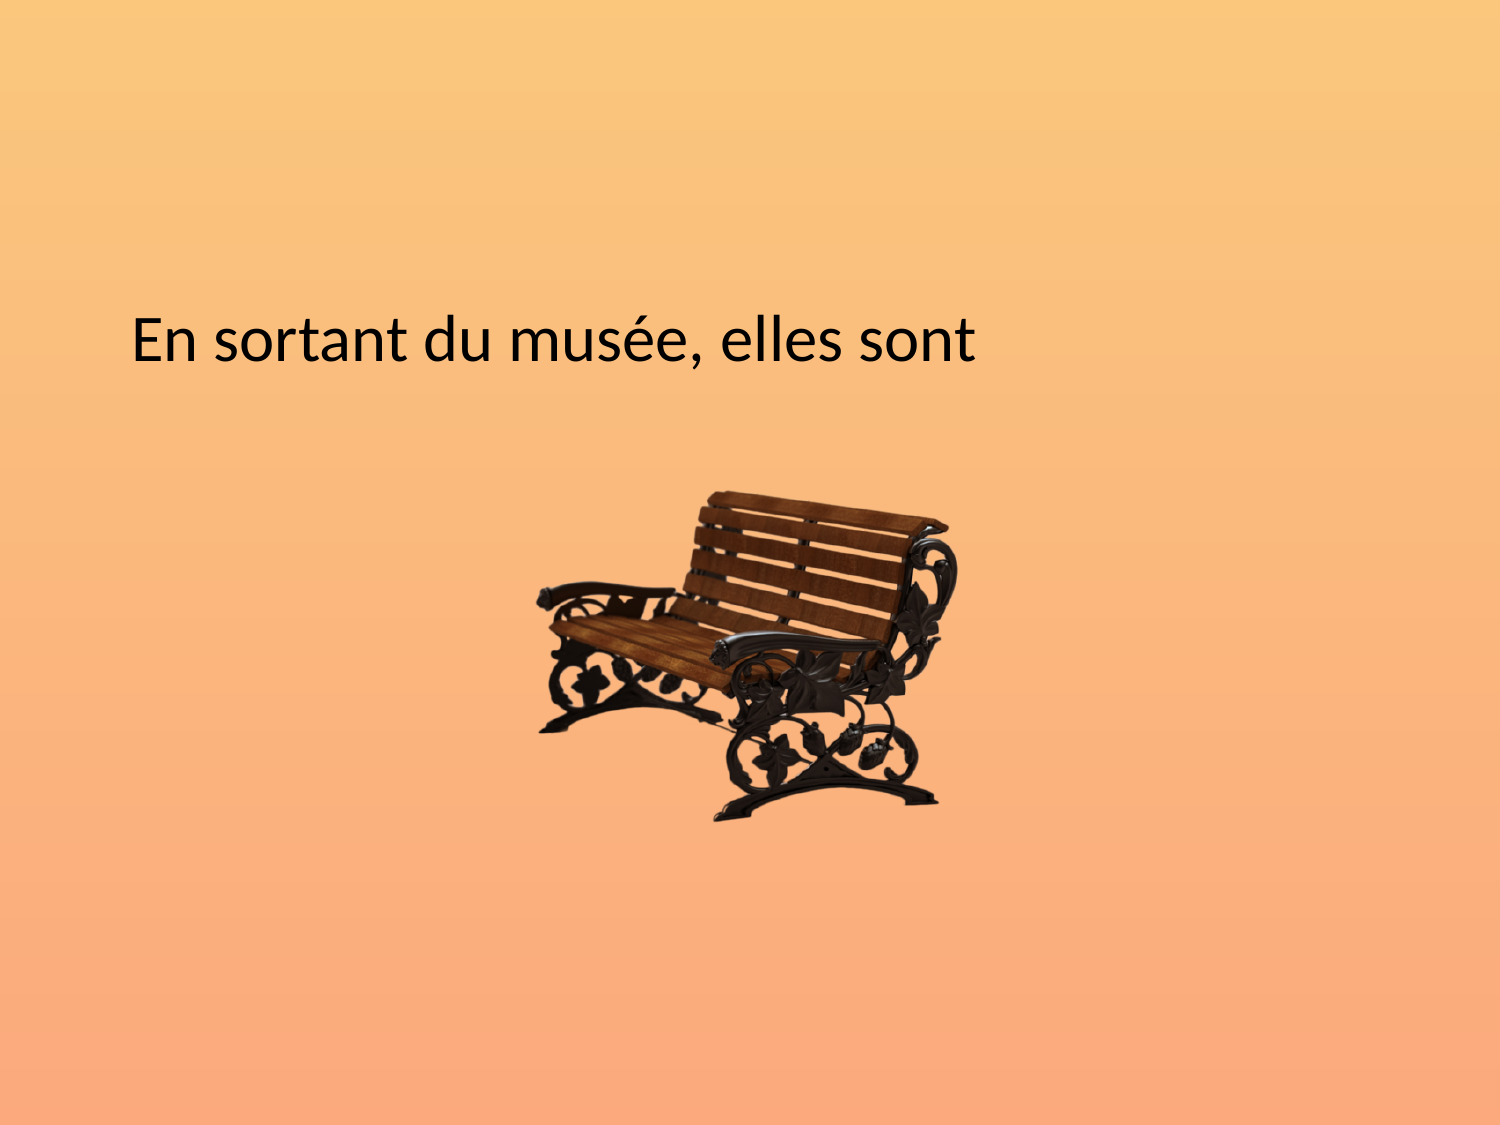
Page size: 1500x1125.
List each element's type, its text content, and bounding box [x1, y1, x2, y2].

picture [480, 456, 1008, 846]
list En sortant du musée, elles sont [75, 262, 1425, 1005]
